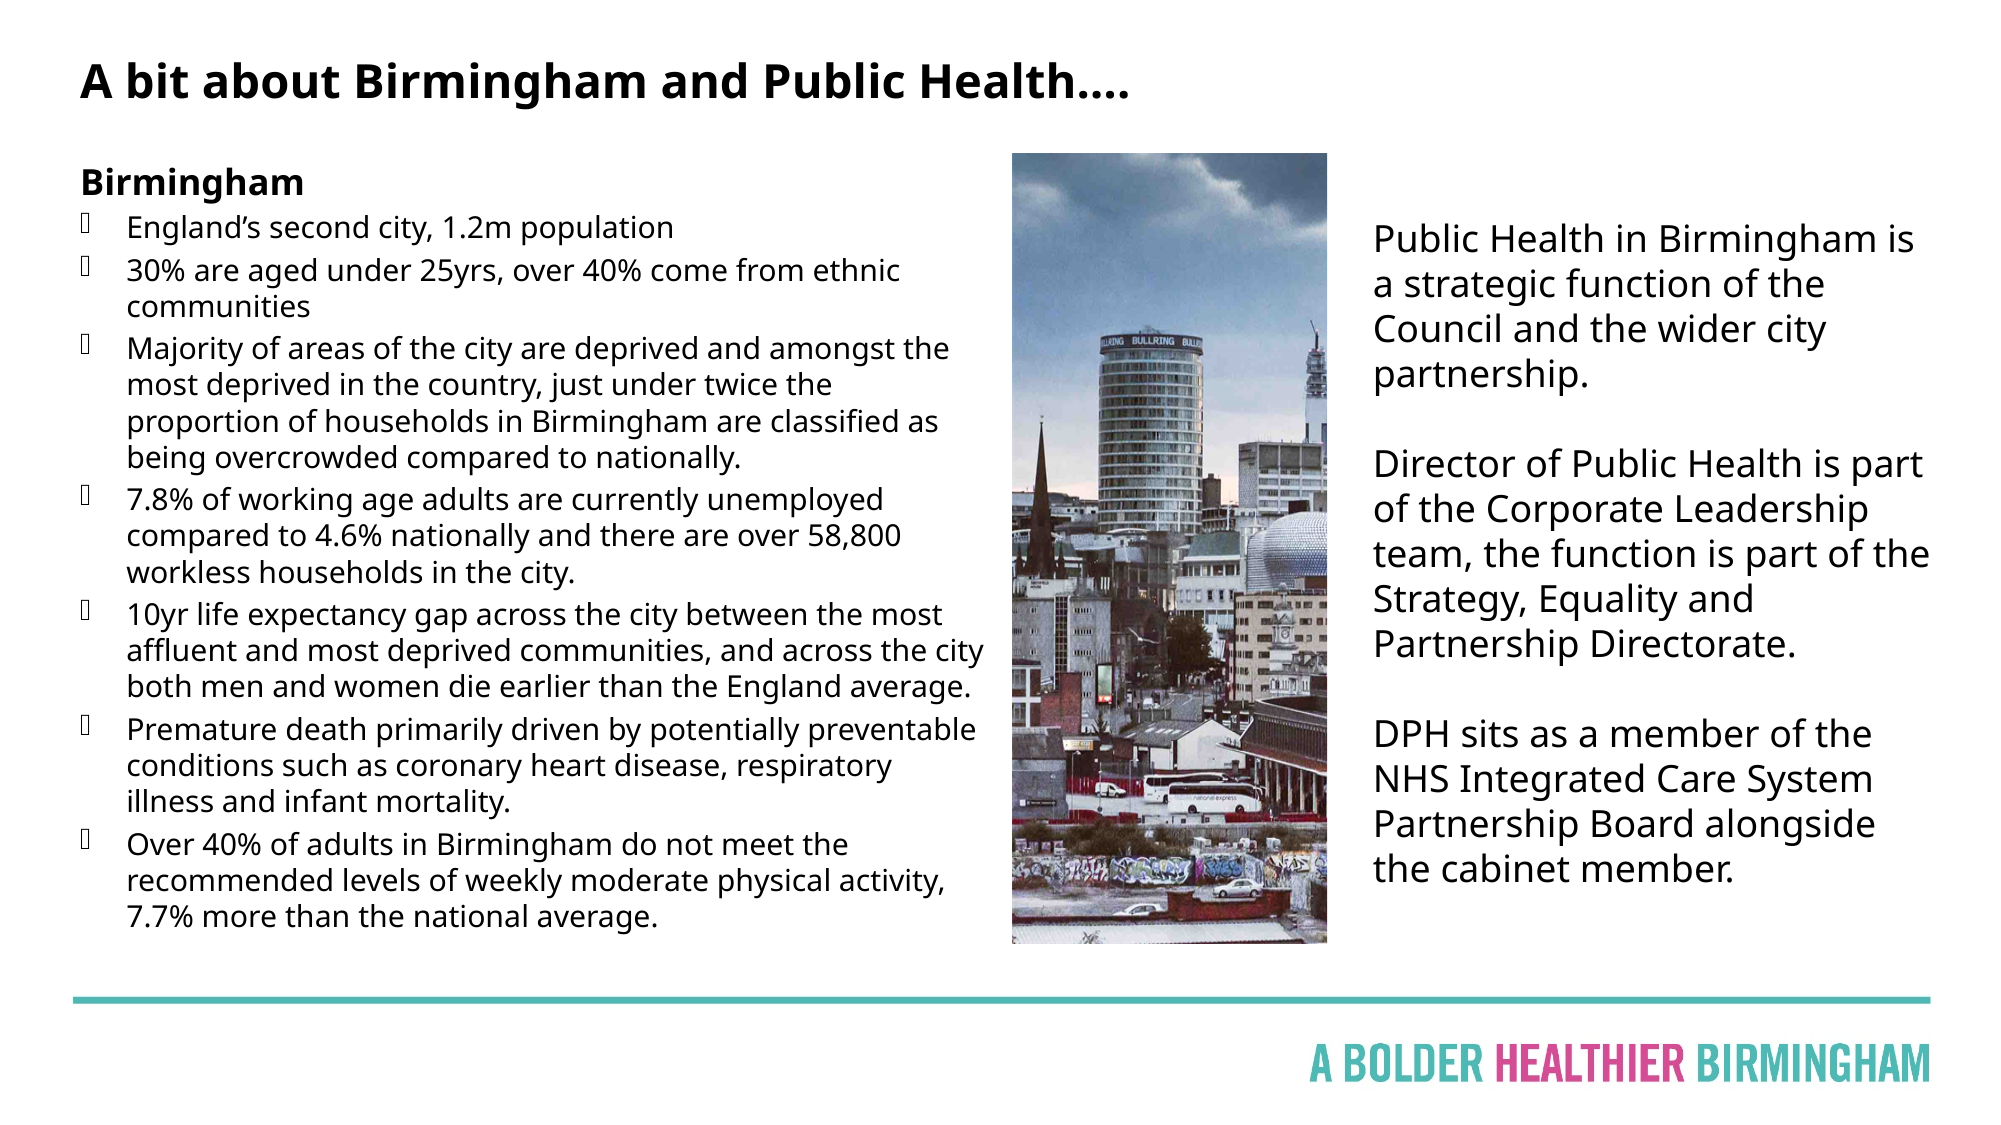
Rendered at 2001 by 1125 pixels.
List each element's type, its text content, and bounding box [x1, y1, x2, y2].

list Birmingham England’s second city, 1.2m population 30% are aged under 25yrs, over 40% come from ethnic communities Majority of areas of the city are deprived and amongst the most deprived in the country, just under twice the proportion of households in Birmingham are classified as being overcrowded compared to nationally. 7.8% of working age adults are currently unemployed compared to 4.6% nationally and there are over 58,800 workless households in the city. 10yr life expectancy gap across the city between the most affluent and most deprived communities, and across the city both men and women die earlier than the England average. Premature death primarily driven by potentially preventable conditions such as coronary heart disease, respiratory illness and infant mortality. Over 40% of adults in Birmingham do not meet the recommended levels of weekly moderate physical activity, 7.7% more than the national average. [67, 153, 1000, 973]
title A bit about Birmingham and Public Health…. [67, 44, 1189, 236]
text_box Public Health in Birmingham is a strategic function of the Council and the wider city partnership. Director of Public Health is part of the Corporate Leadership team, the function is part of the Strategy, Equality and Partnership Directorate. DPH sits as a member of the NHS Integrated Care System Partnership Board alongside the cabinet member. [1358, 207, 1950, 898]
picture [0, 0, 2000, 1125]
